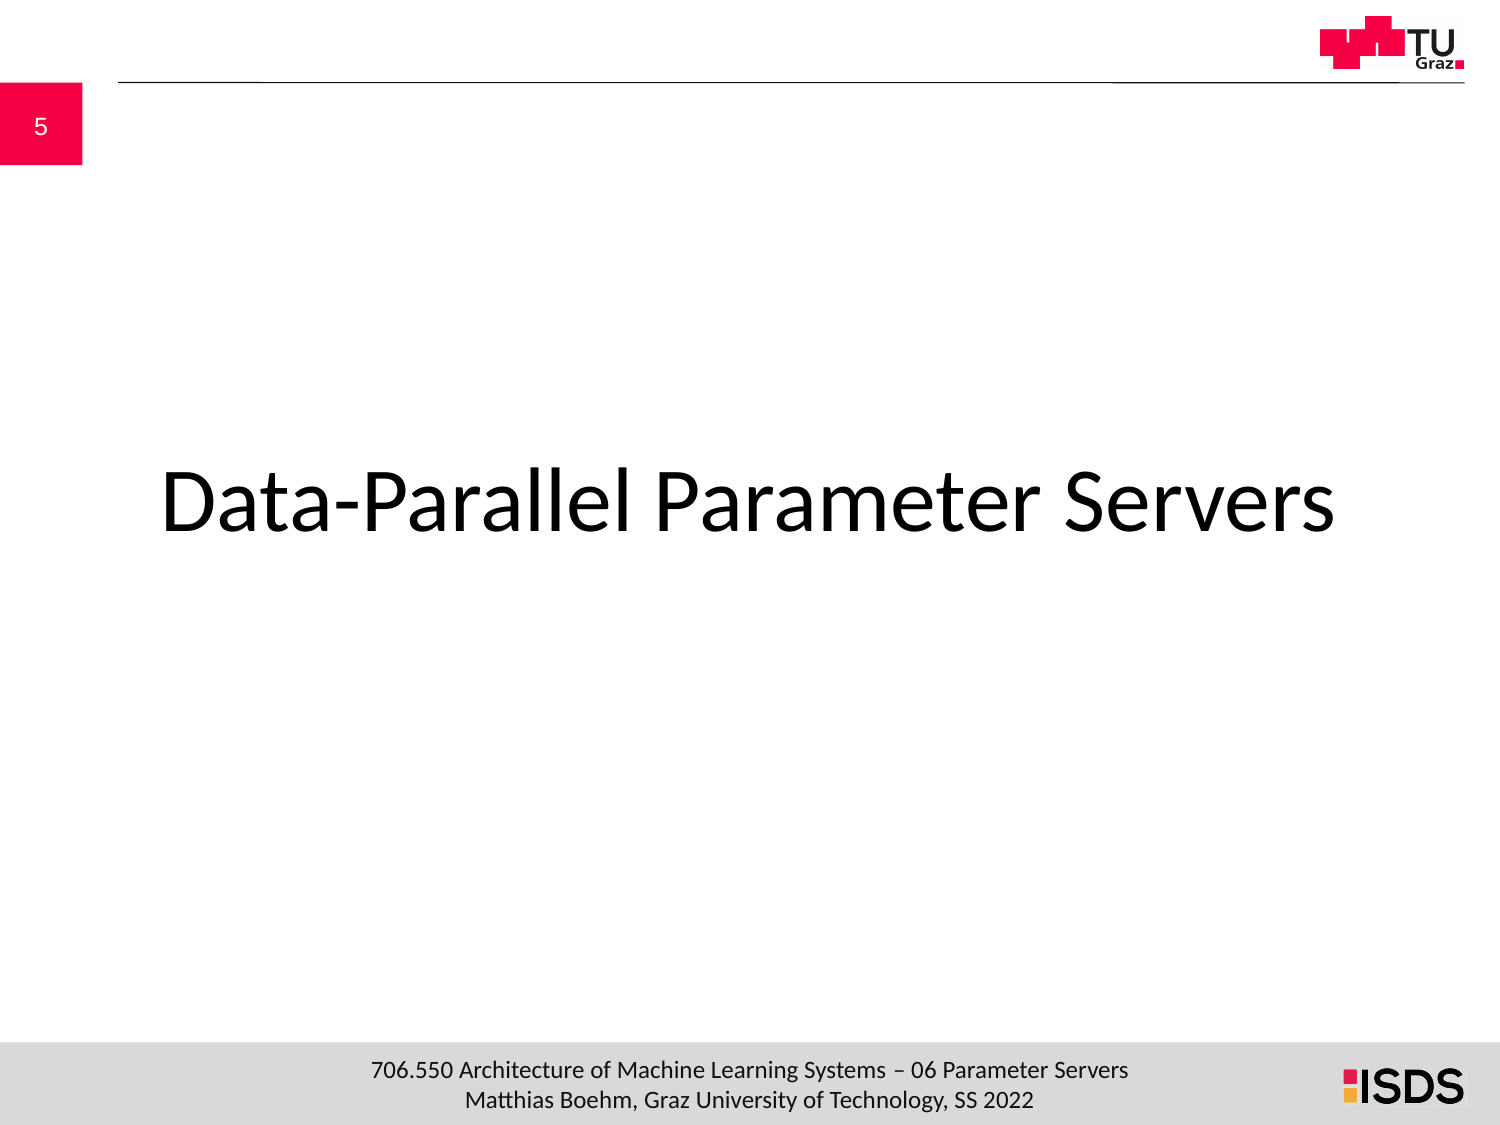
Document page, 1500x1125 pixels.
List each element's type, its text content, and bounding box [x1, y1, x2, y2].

title Data-Parallel Parameter Servers [33, 343, 1465, 558]
picture [1339, 1065, 1468, 1107]
picture [1320, 16, 1464, 69]
